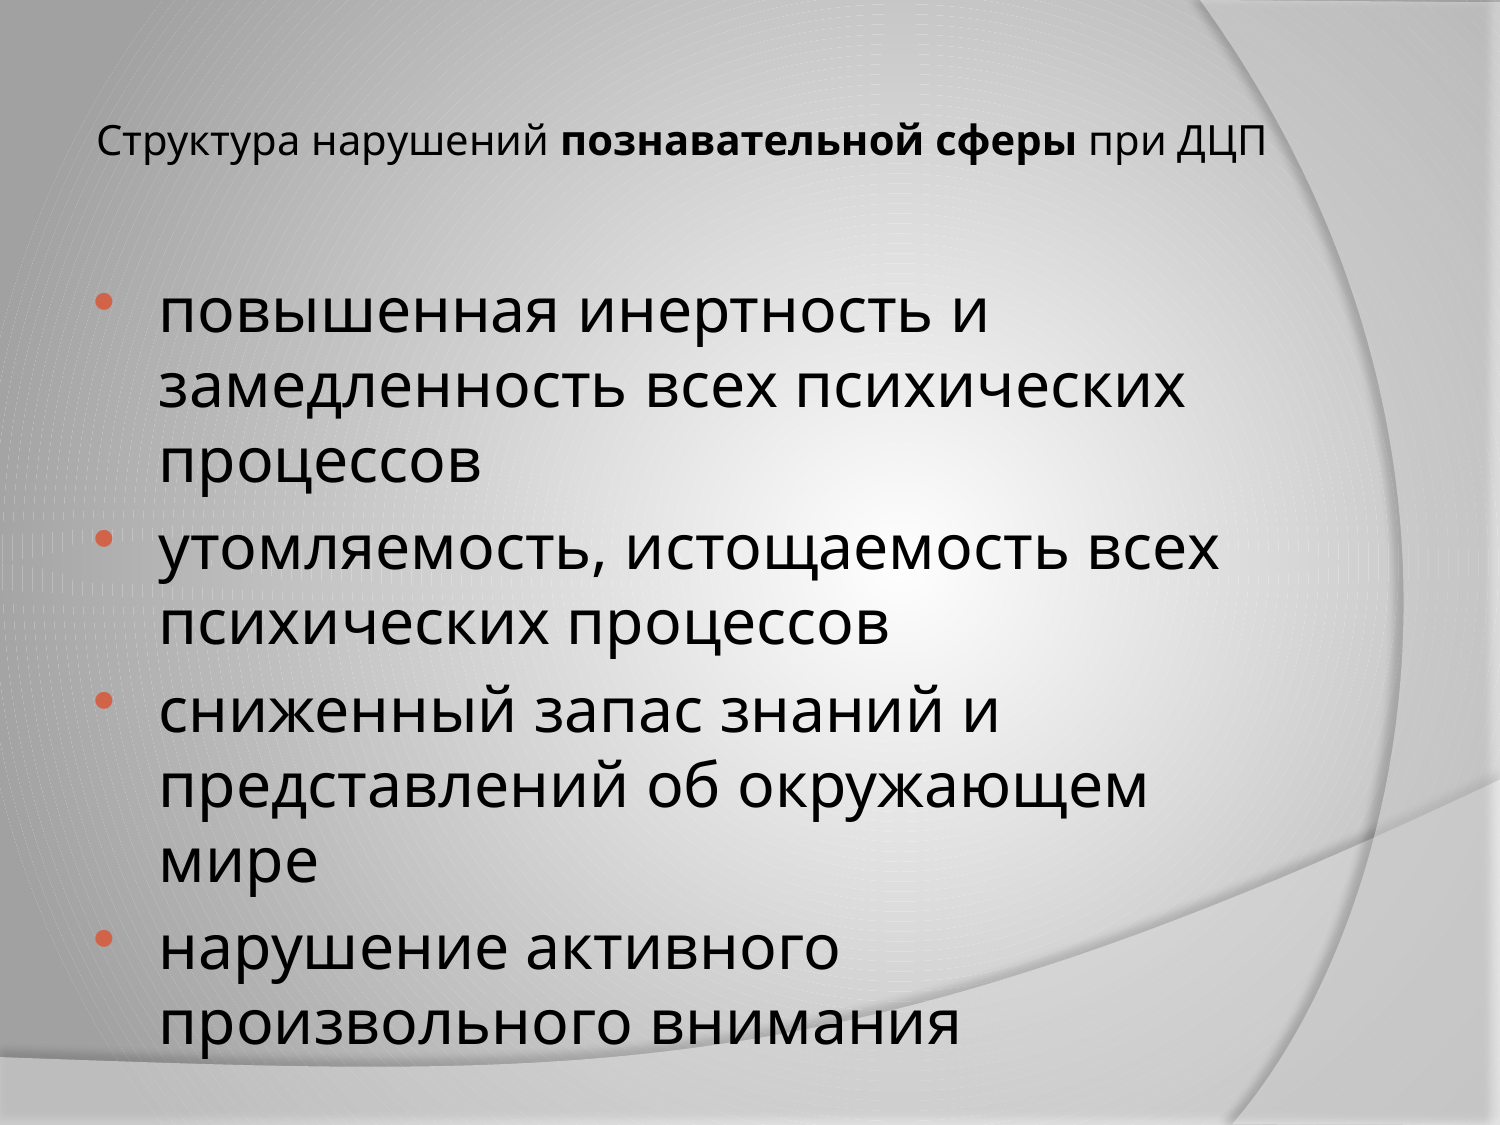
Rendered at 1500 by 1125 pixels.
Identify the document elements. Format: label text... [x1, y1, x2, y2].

list повышенная инертность и замедленность всех психических процессов утомляемость, истощаемость всех психических процессов сниженный запас знаний и представлений об окружающем мире нарушение активного произвольного внимания [75, 262, 1300, 1005]
title Структура нарушений познавательной сферы при ДЦП [75, 45, 1300, 233]
